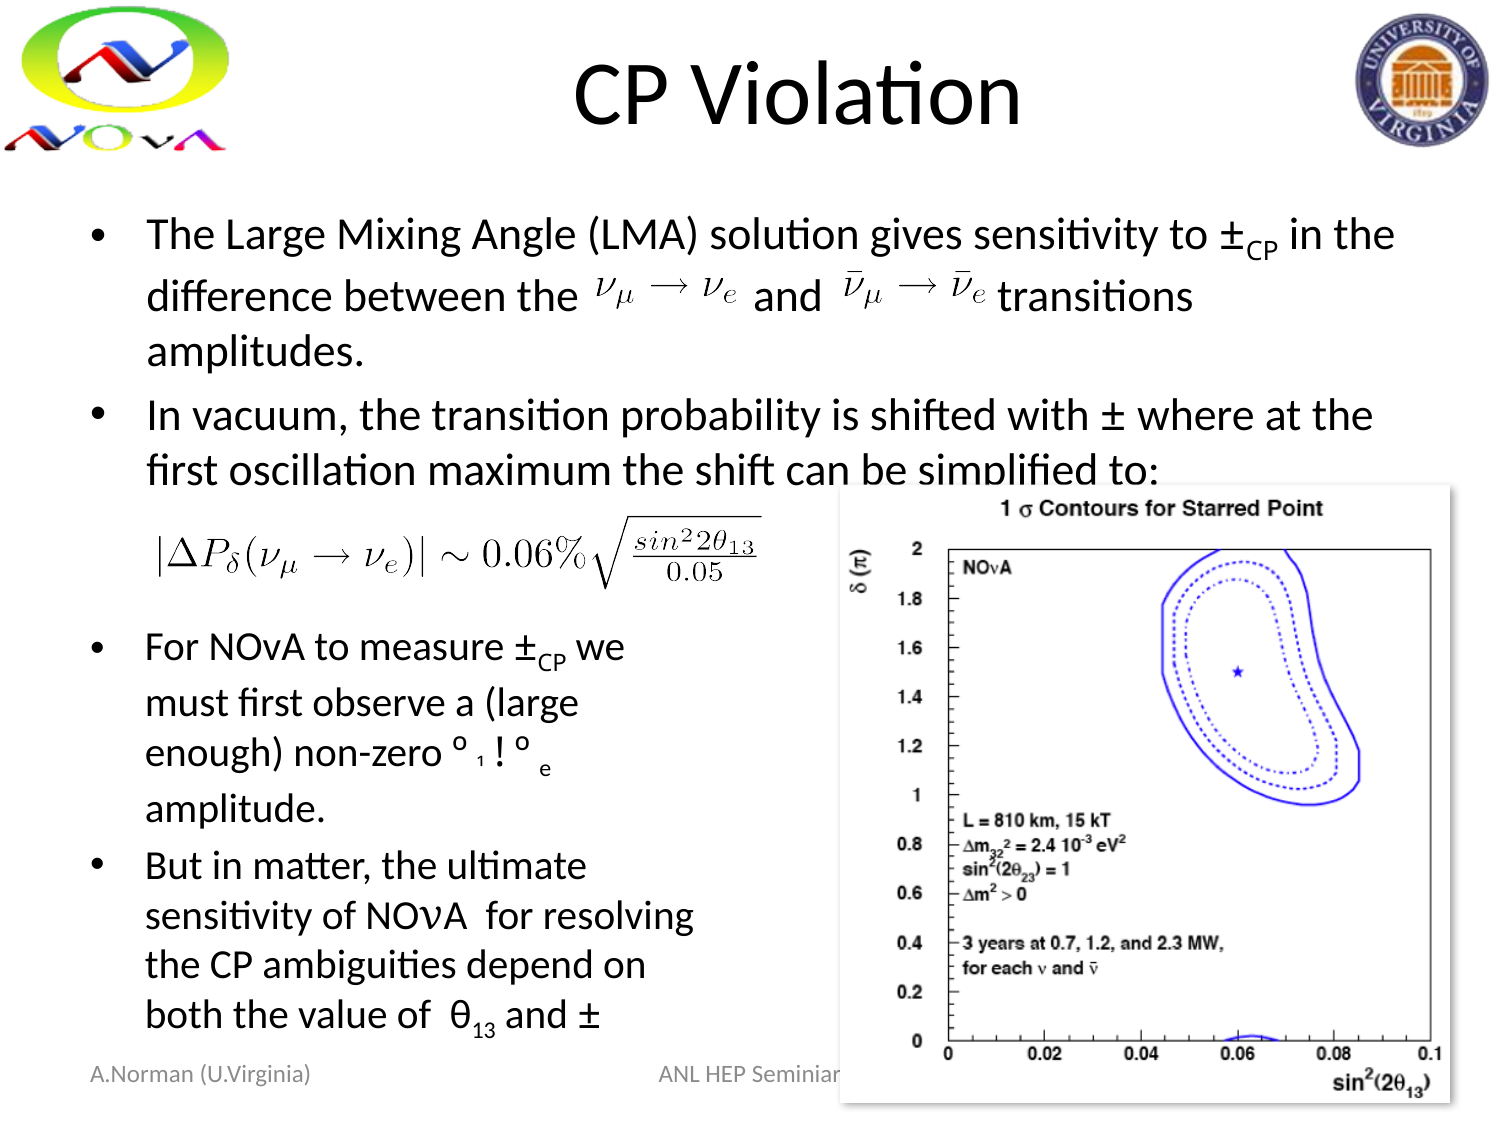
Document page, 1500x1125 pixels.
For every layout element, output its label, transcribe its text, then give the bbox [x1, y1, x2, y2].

footer ANL HEP Seminiar [512, 1042, 835, 1103]
picture [594, 276, 737, 310]
slide_number A.Norman (U.Virginia) [75, 1042, 425, 1103]
title CP Violation [273, 13, 1324, 164]
picture [0, 3, 234, 157]
picture [154, 515, 765, 594]
list For NOvA to measure ±CP we must first observe a (large enough) non-zero º ¹ ! º e amplitude. But in matter, the ultimate sensitivity of NOνA for resolving the CP ambiguities depend on both the value of θ13 and ± [75, 612, 730, 1060]
picture [842, 267, 986, 310]
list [840, 483, 1450, 1103]
picture [1346, 3, 1500, 157]
list The Large Mixing Angle (LMA) solution gives sensitivity to ±CP in the difference between the and transitions amplitudes. In vacuum, the transition probability is shifted with ± where at the first oscillation maximum the shift can be simplified to: [75, 195, 1427, 641]
